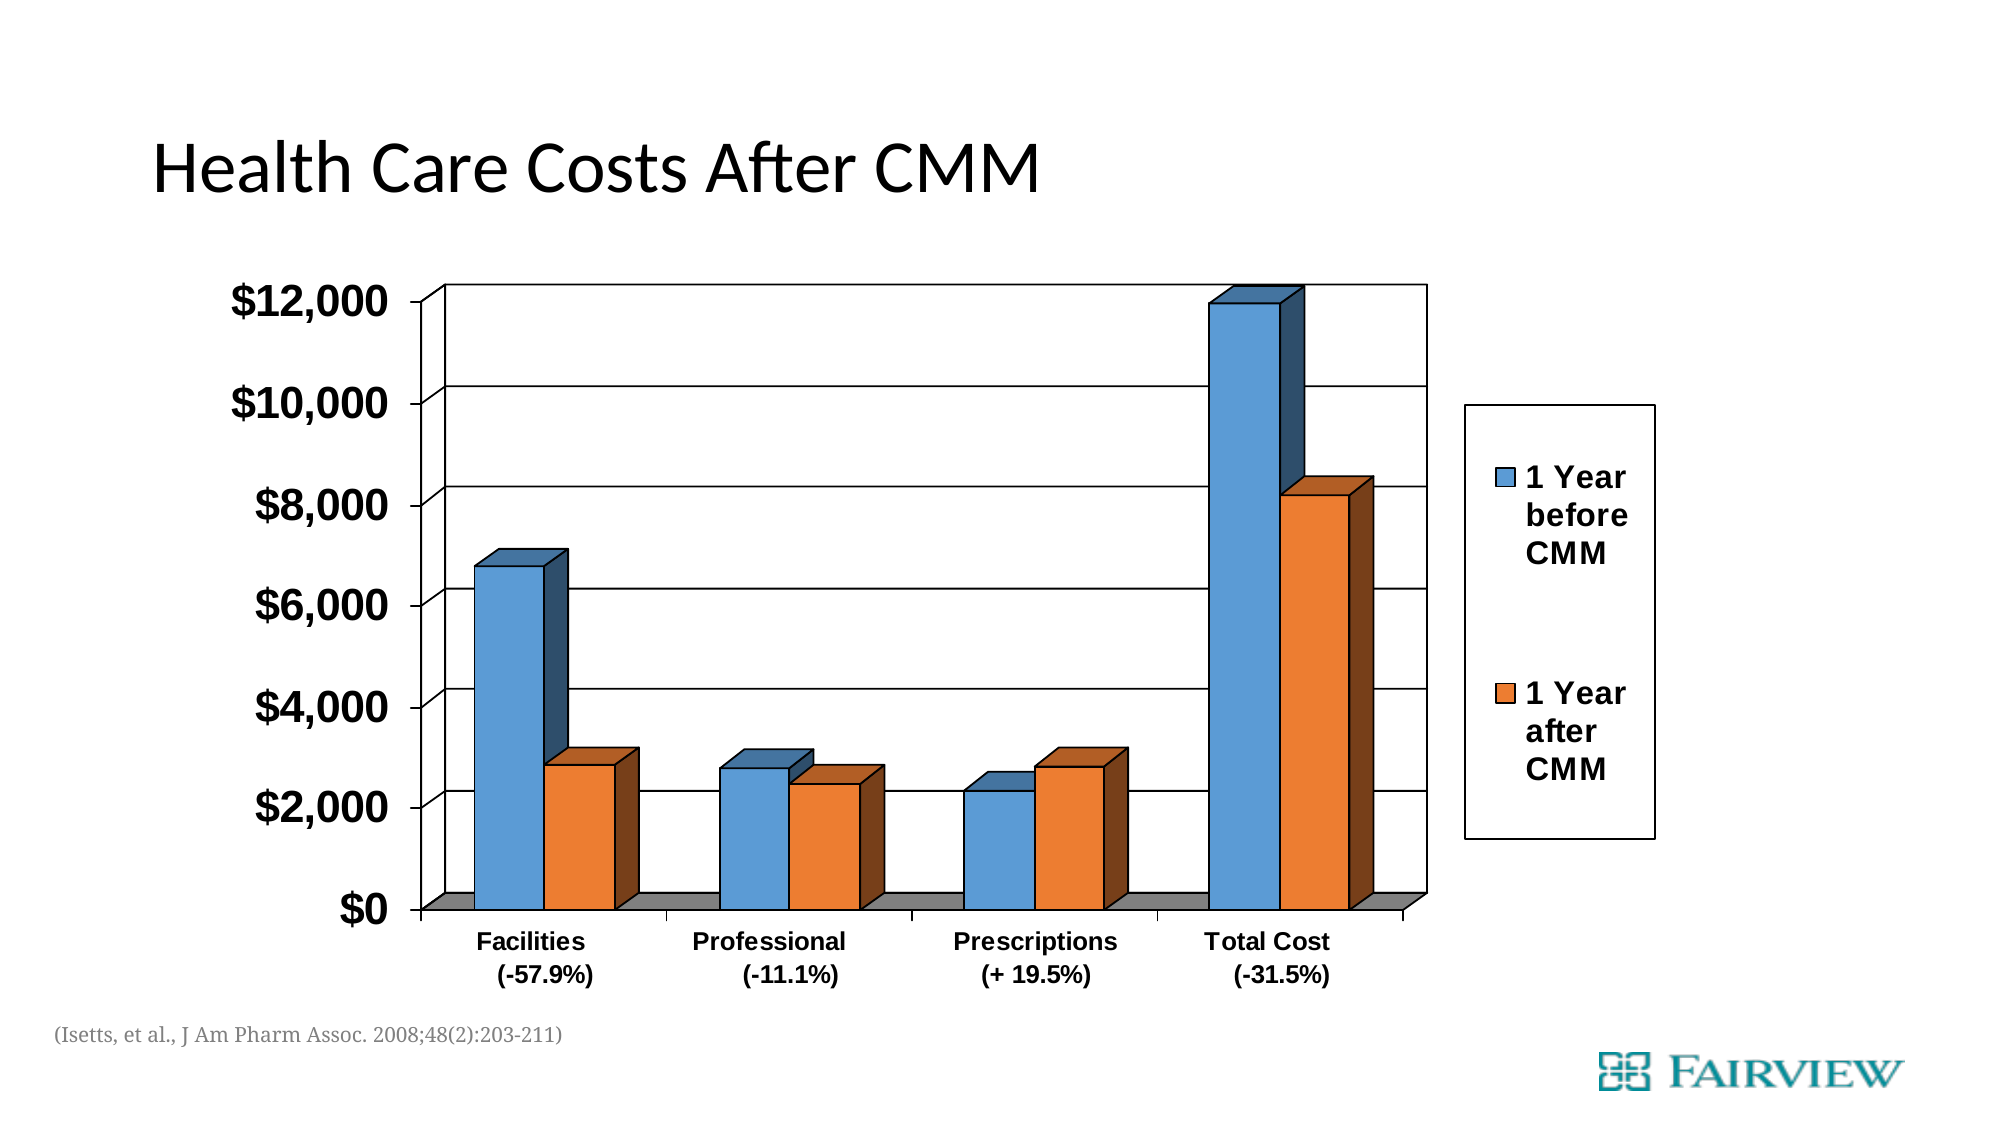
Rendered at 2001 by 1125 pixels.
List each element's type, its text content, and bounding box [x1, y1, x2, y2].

list (Isetts, et al., J Am Pharm Assoc. 2008;48(2):203-211) [39, 1023, 1284, 1098]
picture [1599, 1052, 1905, 1091]
title Health Care Costs After CMM [137, 59, 1863, 278]
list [194, 232, 1666, 1032]
